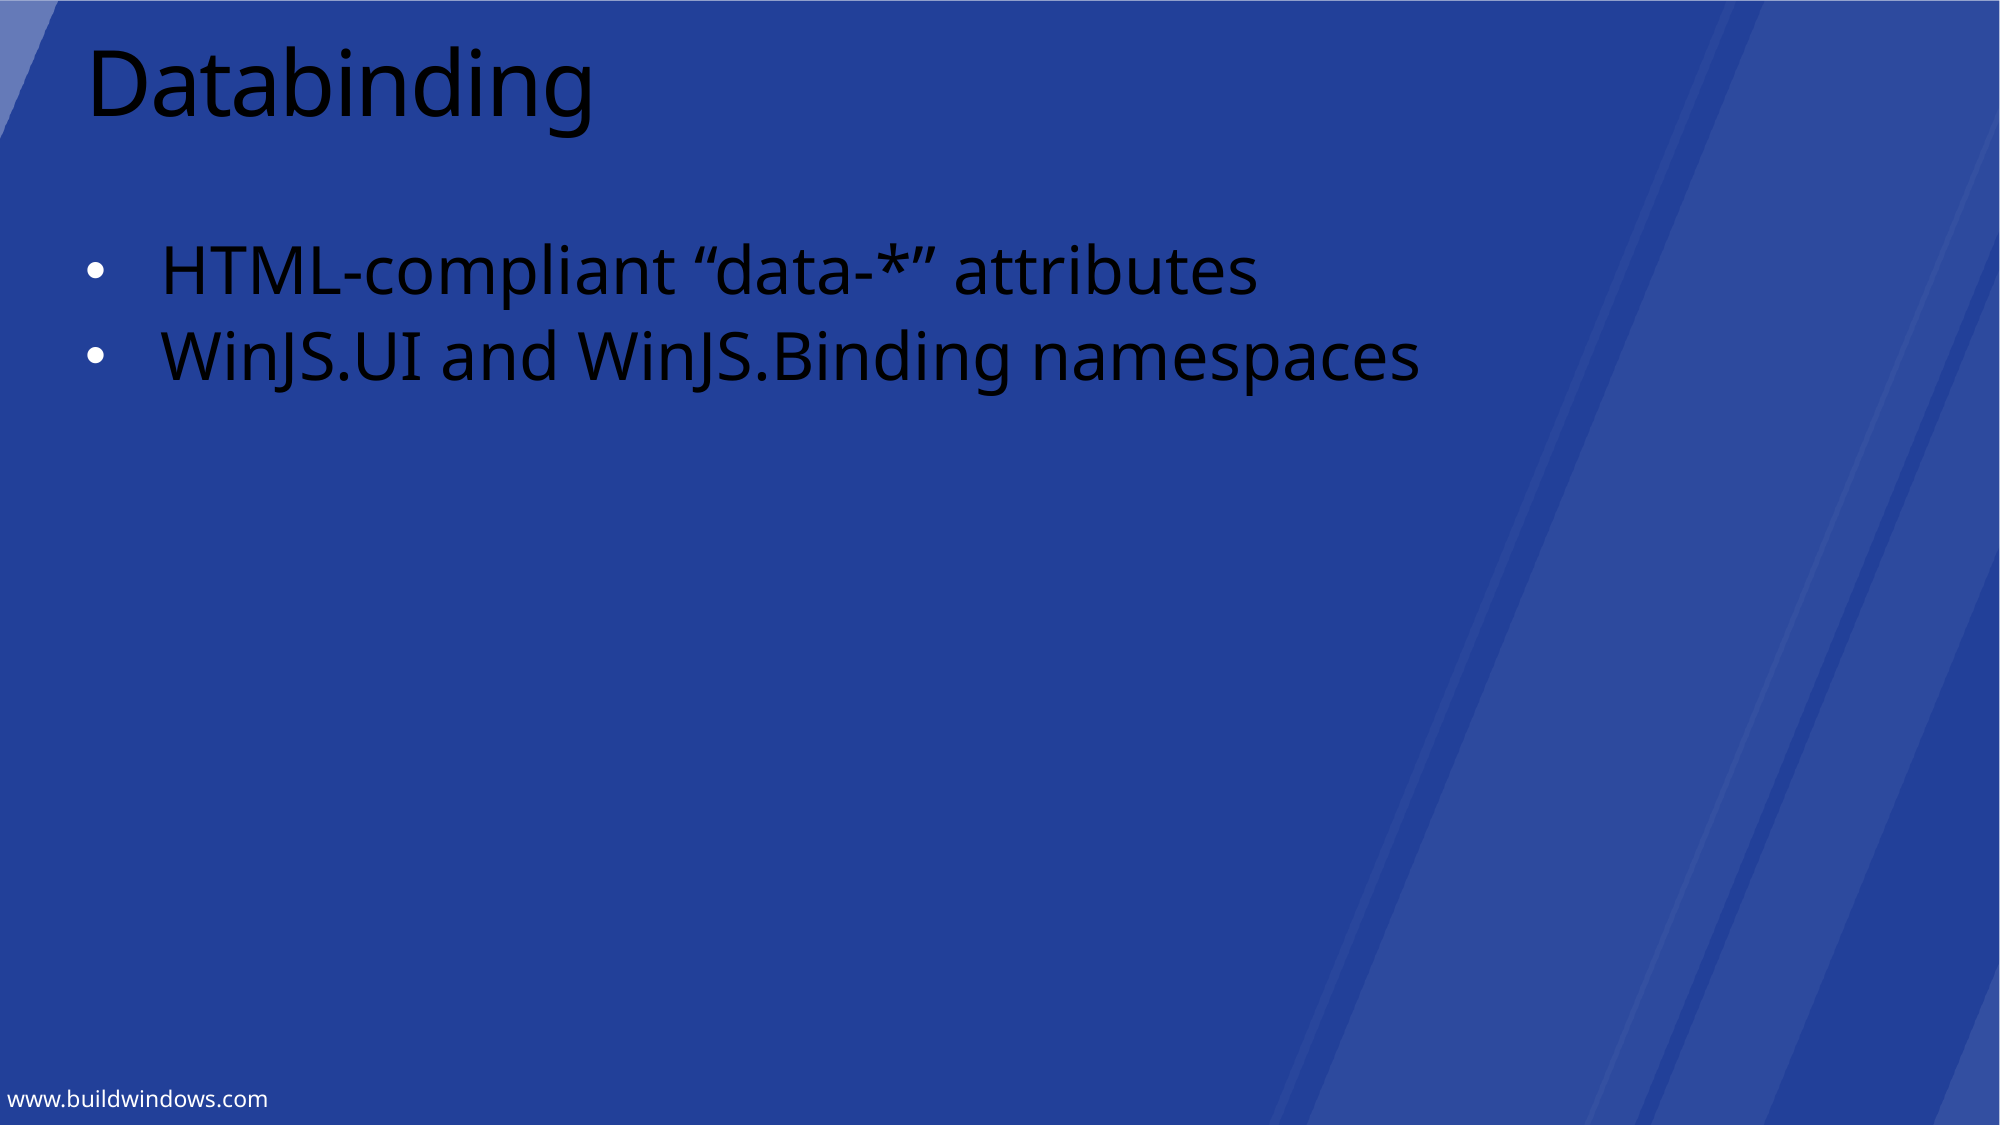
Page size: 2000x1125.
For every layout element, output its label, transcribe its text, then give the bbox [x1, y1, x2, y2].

title Databinding [85, 37, 1914, 138]
picture [0, 0, 2000, 1125]
list HTML-compliant “data-*” attributes WinJS.UI and WinJS.Binding namespaces [85, 237, 1914, 400]
